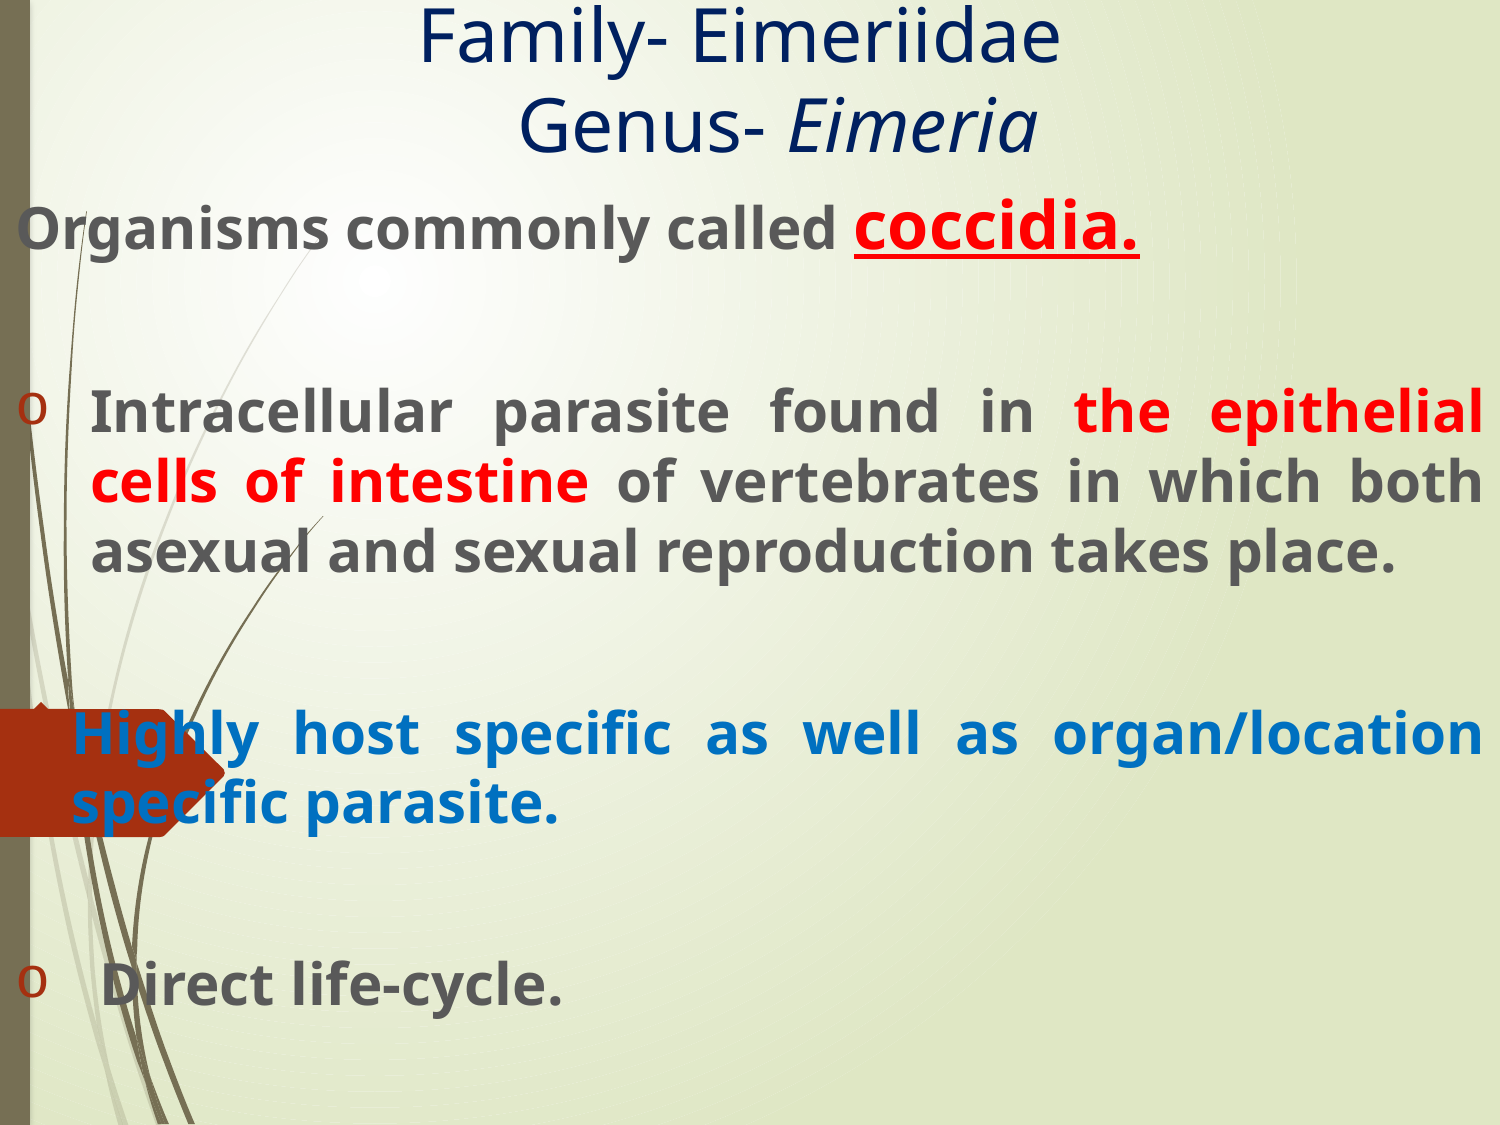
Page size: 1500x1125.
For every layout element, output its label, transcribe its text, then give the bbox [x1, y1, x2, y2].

subtitle Organisms commonly called coccidia. Intracellular parasite found in the epithelial cells of intestine of vertebrates in which both asexual and sexual reproduction takes place. Highly host specific as well as organ/location specific parasite. Direct life-cycle. Locomotion by gliding. [0, 174, 1500, 1125]
title Family- Eimeriidae Genus- Eimeria [0, 0, 1500, 174]
